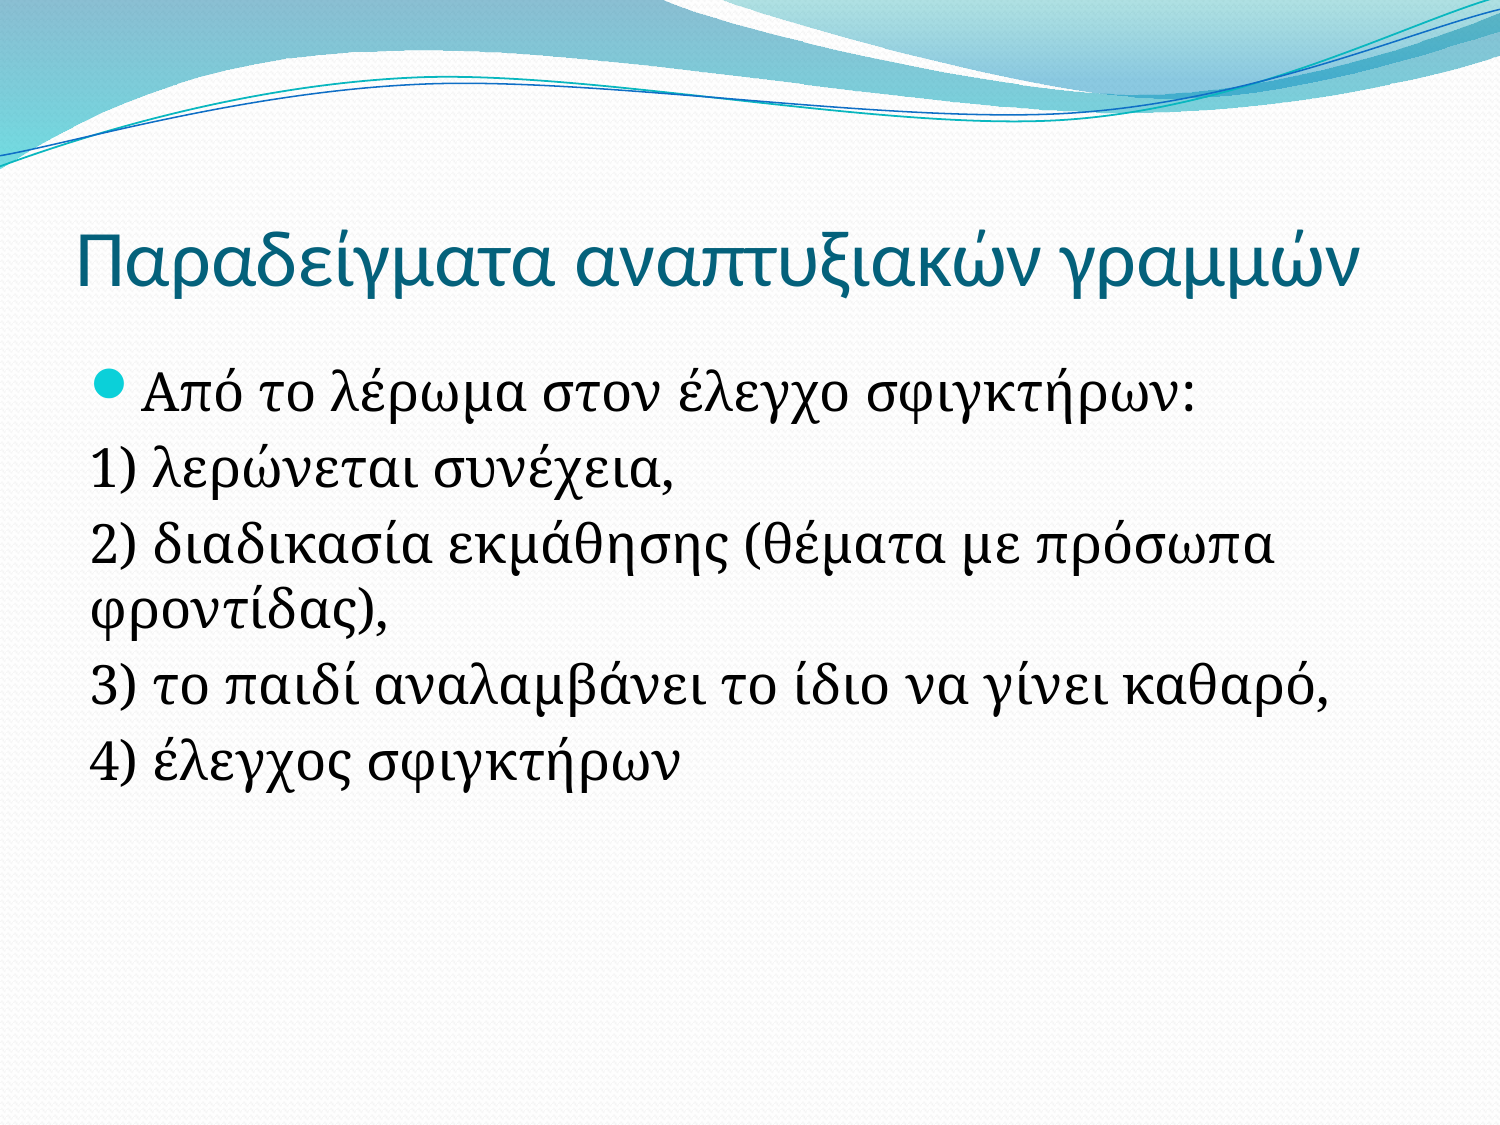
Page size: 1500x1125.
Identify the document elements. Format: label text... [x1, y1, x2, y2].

list Από το λέρωμα στον έλεγχο σφιγκτήρων: 1) λερώνεται συνέχεια, 2) διαδικασία εκμάθησης (θέματα με πρόσωπα φροντίδας), 3) το παιδί αναλαμβάνει το ίδιο να γίνει καθαρό, 4) έλεγχος σφιγκτήρων [75, 349, 1425, 1010]
title Παραδείγματα αναπτυξιακών γραμμών [75, 115, 1425, 303]
